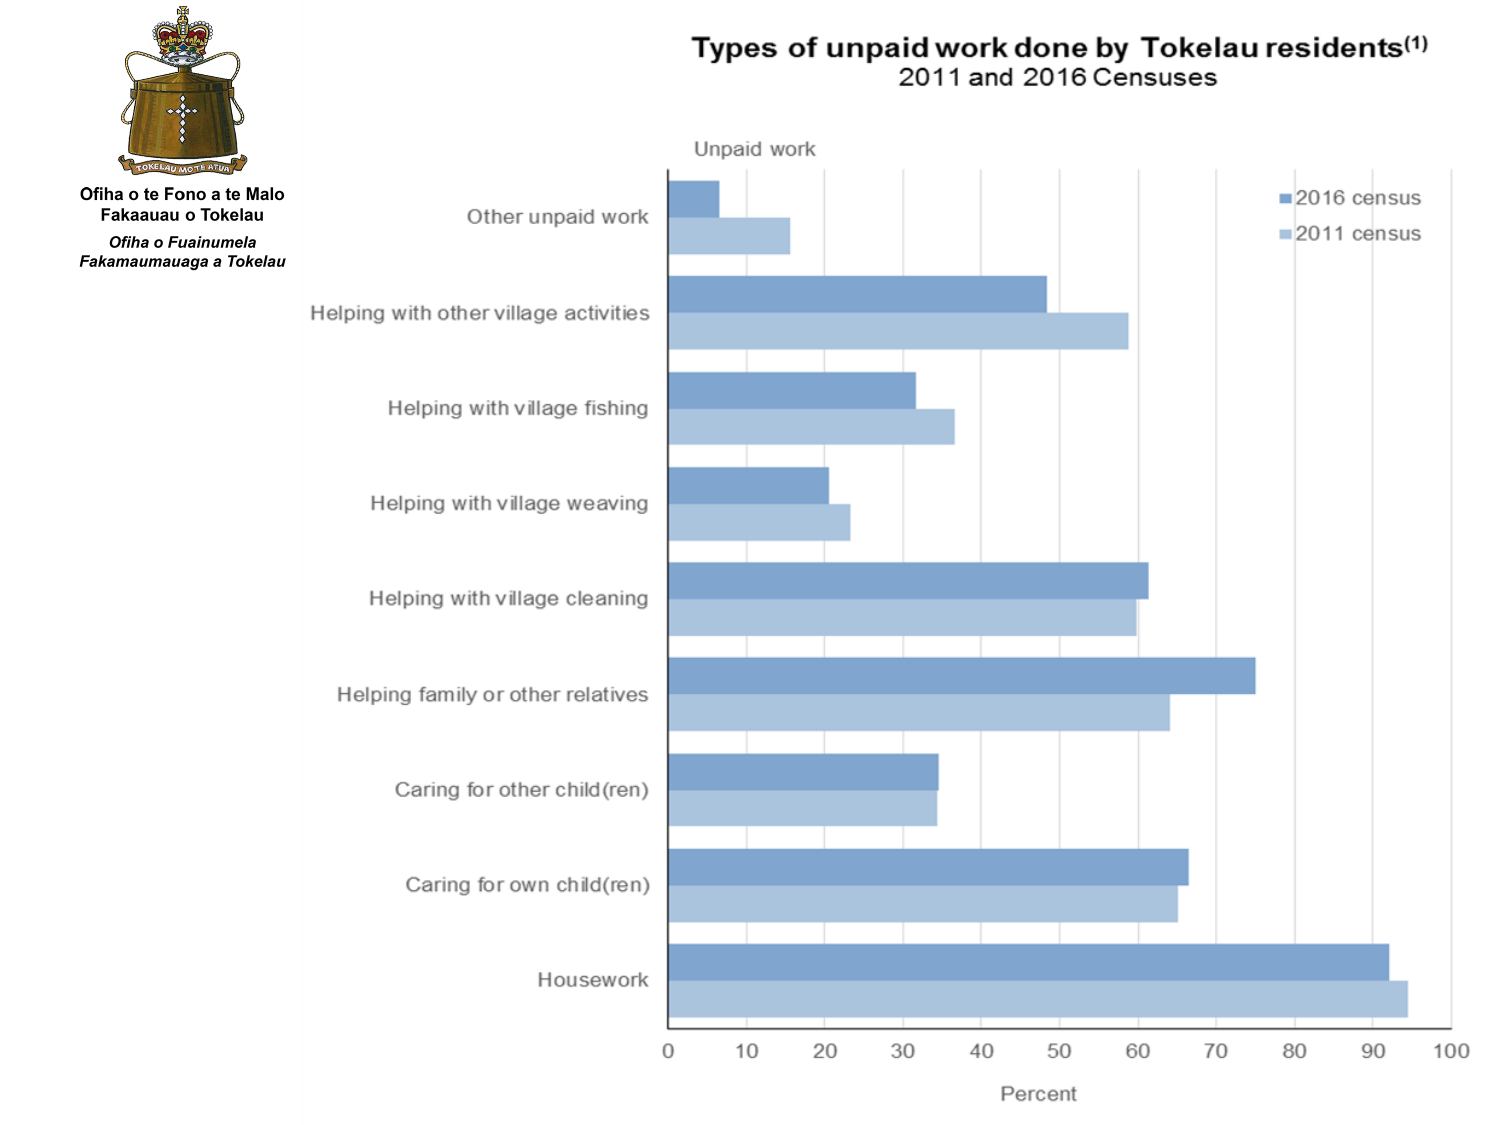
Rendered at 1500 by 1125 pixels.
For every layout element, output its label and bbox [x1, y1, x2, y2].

picture [300, 0, 1487, 1125]
picture [69, 0, 295, 282]
